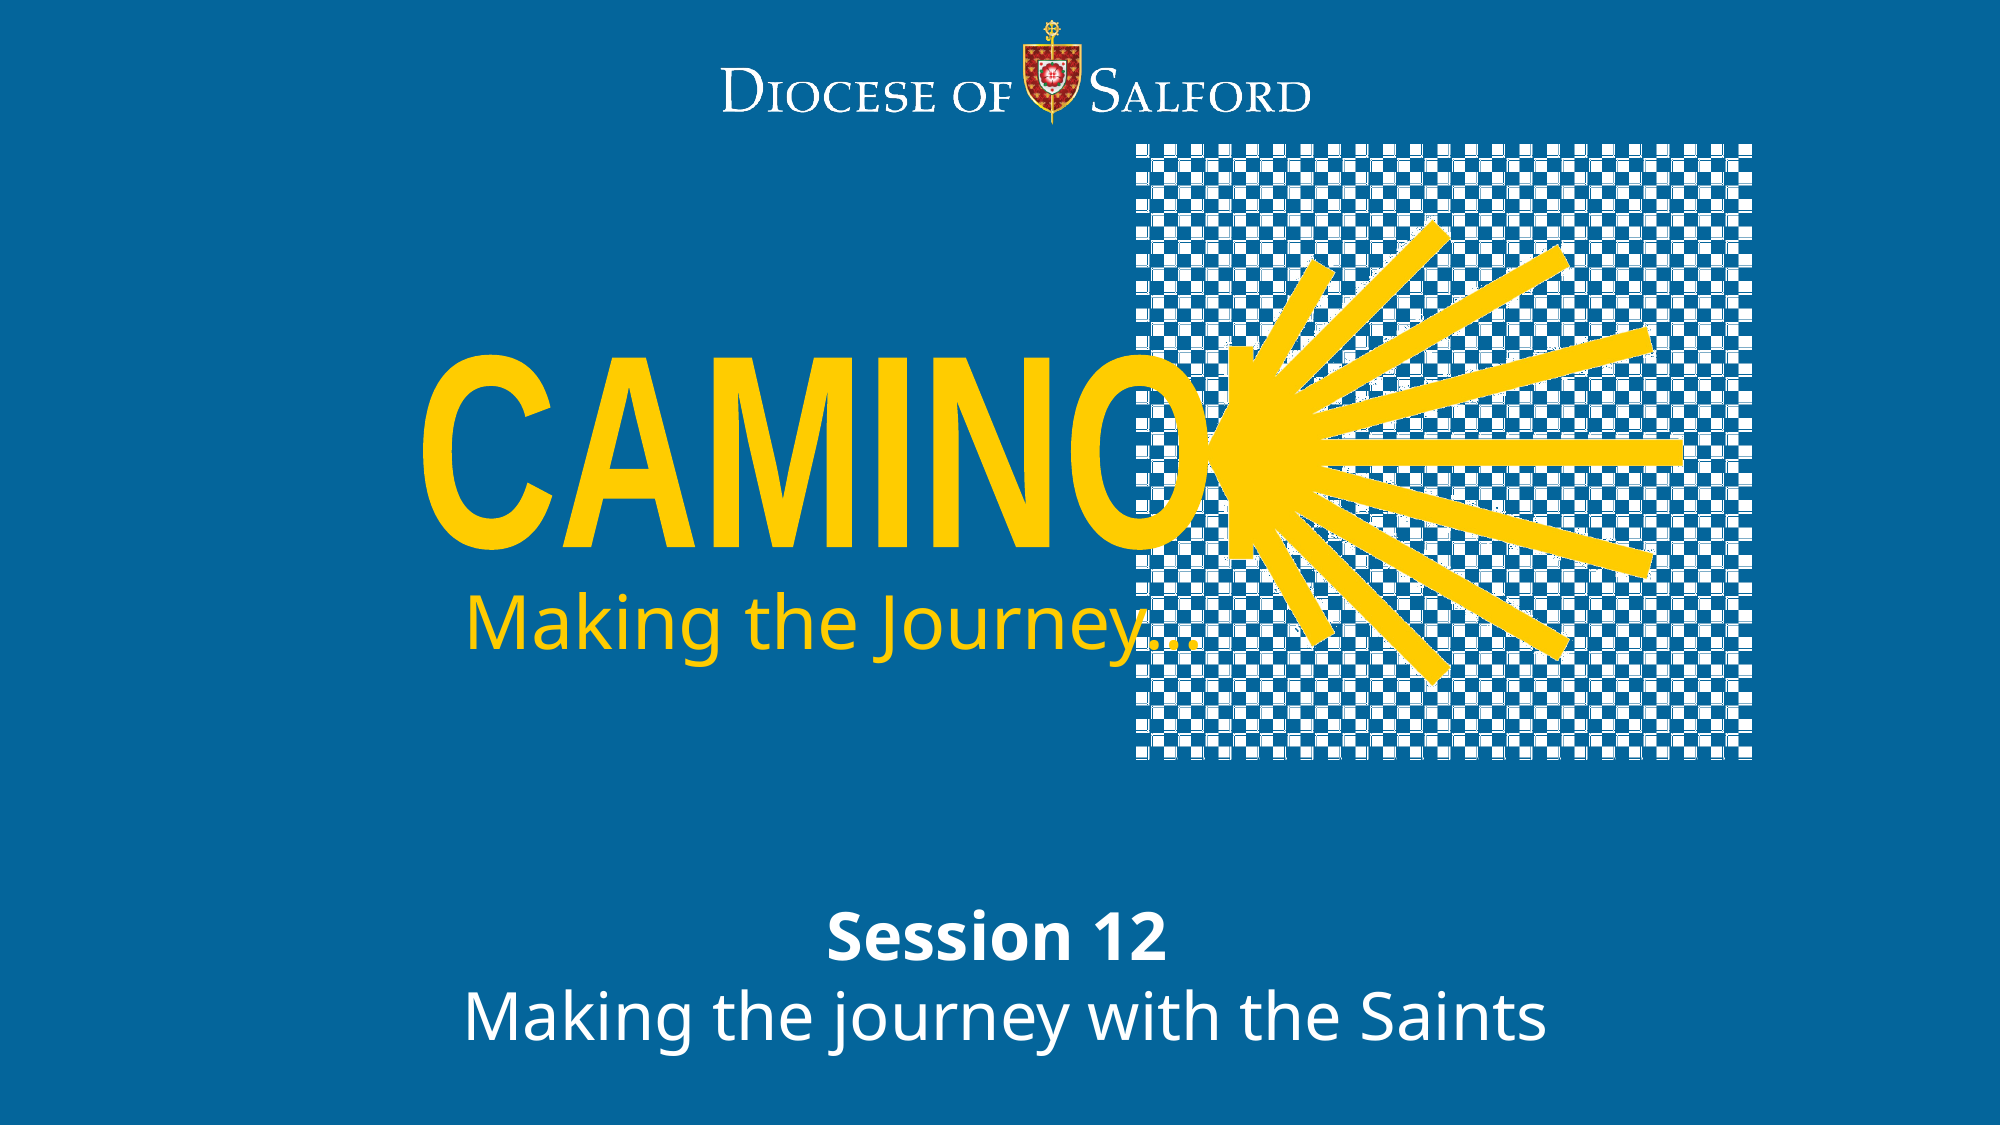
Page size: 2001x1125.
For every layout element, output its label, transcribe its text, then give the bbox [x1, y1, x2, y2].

text_box Making the Journey… [359, 567, 1136, 673]
picture [1136, 144, 1753, 760]
text_box Session 12 Making the journey with the Saints [147, 886, 1848, 1061]
picture [720, 18, 1310, 125]
